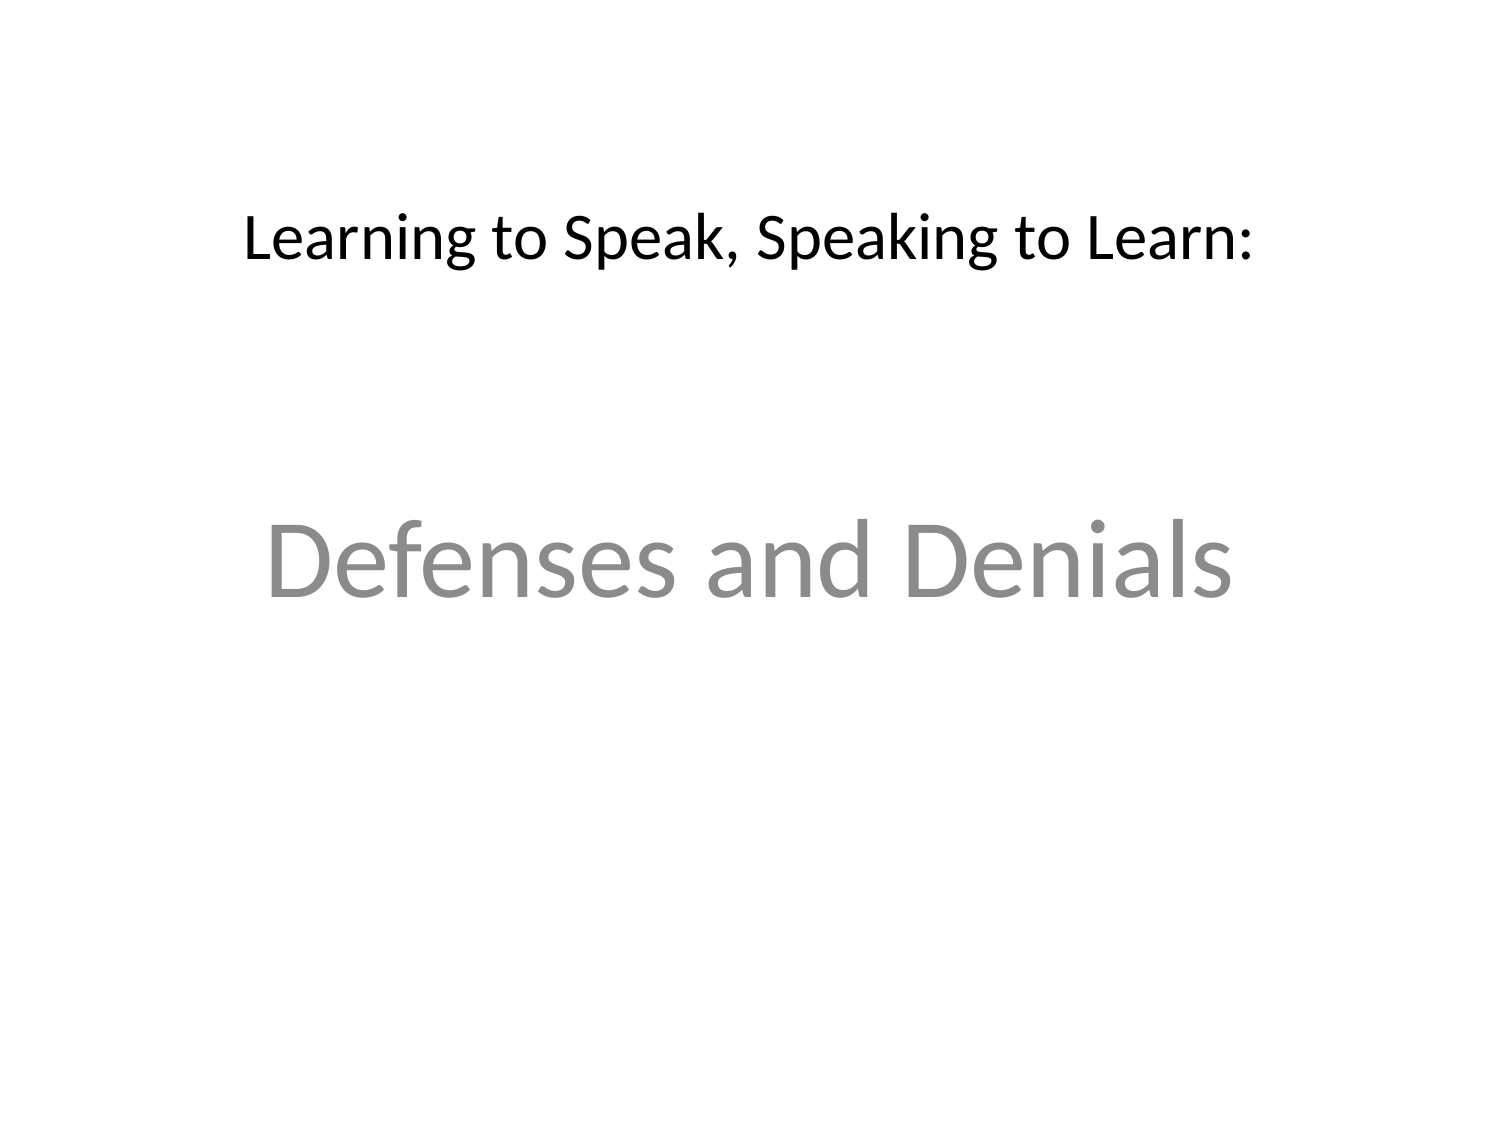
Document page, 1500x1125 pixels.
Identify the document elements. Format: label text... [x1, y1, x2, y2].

subtitle Defenses and Denials [225, 375, 1275, 663]
title Learning to Speak, Speaking to Learn: [112, 112, 1388, 354]
